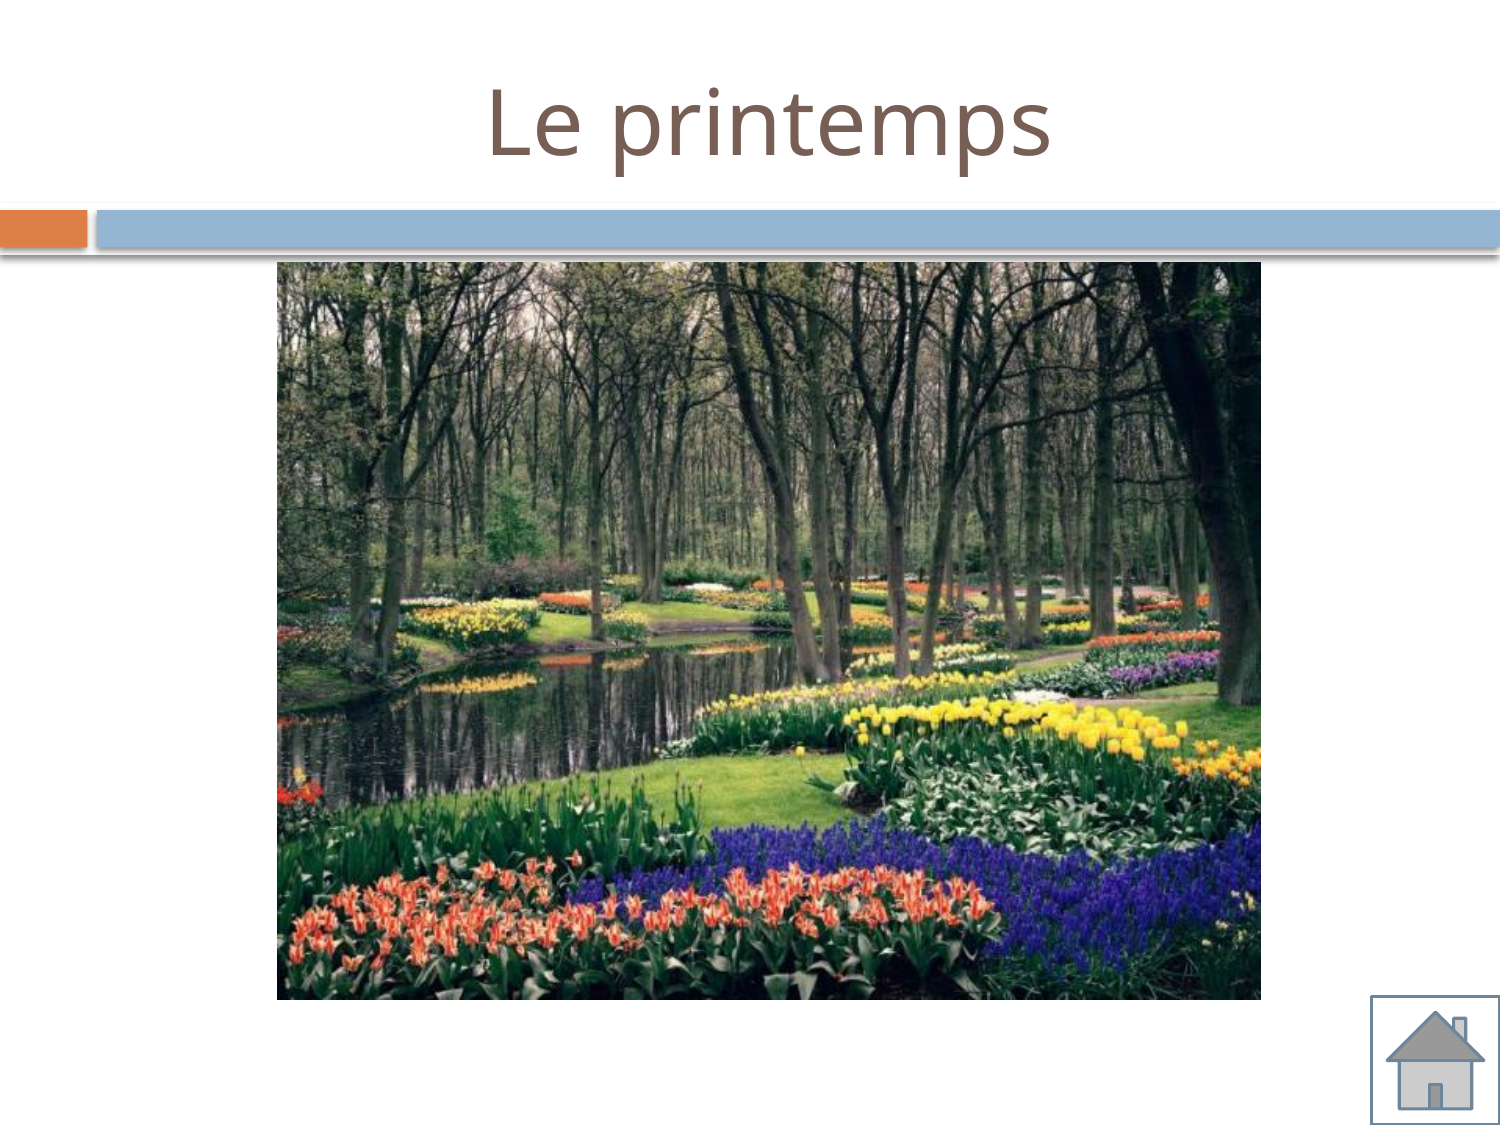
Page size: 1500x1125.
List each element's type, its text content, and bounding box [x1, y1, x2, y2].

title Le printemps [100, 37, 1438, 200]
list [277, 262, 1262, 1001]
text_box [1370, 995, 1500, 1125]
